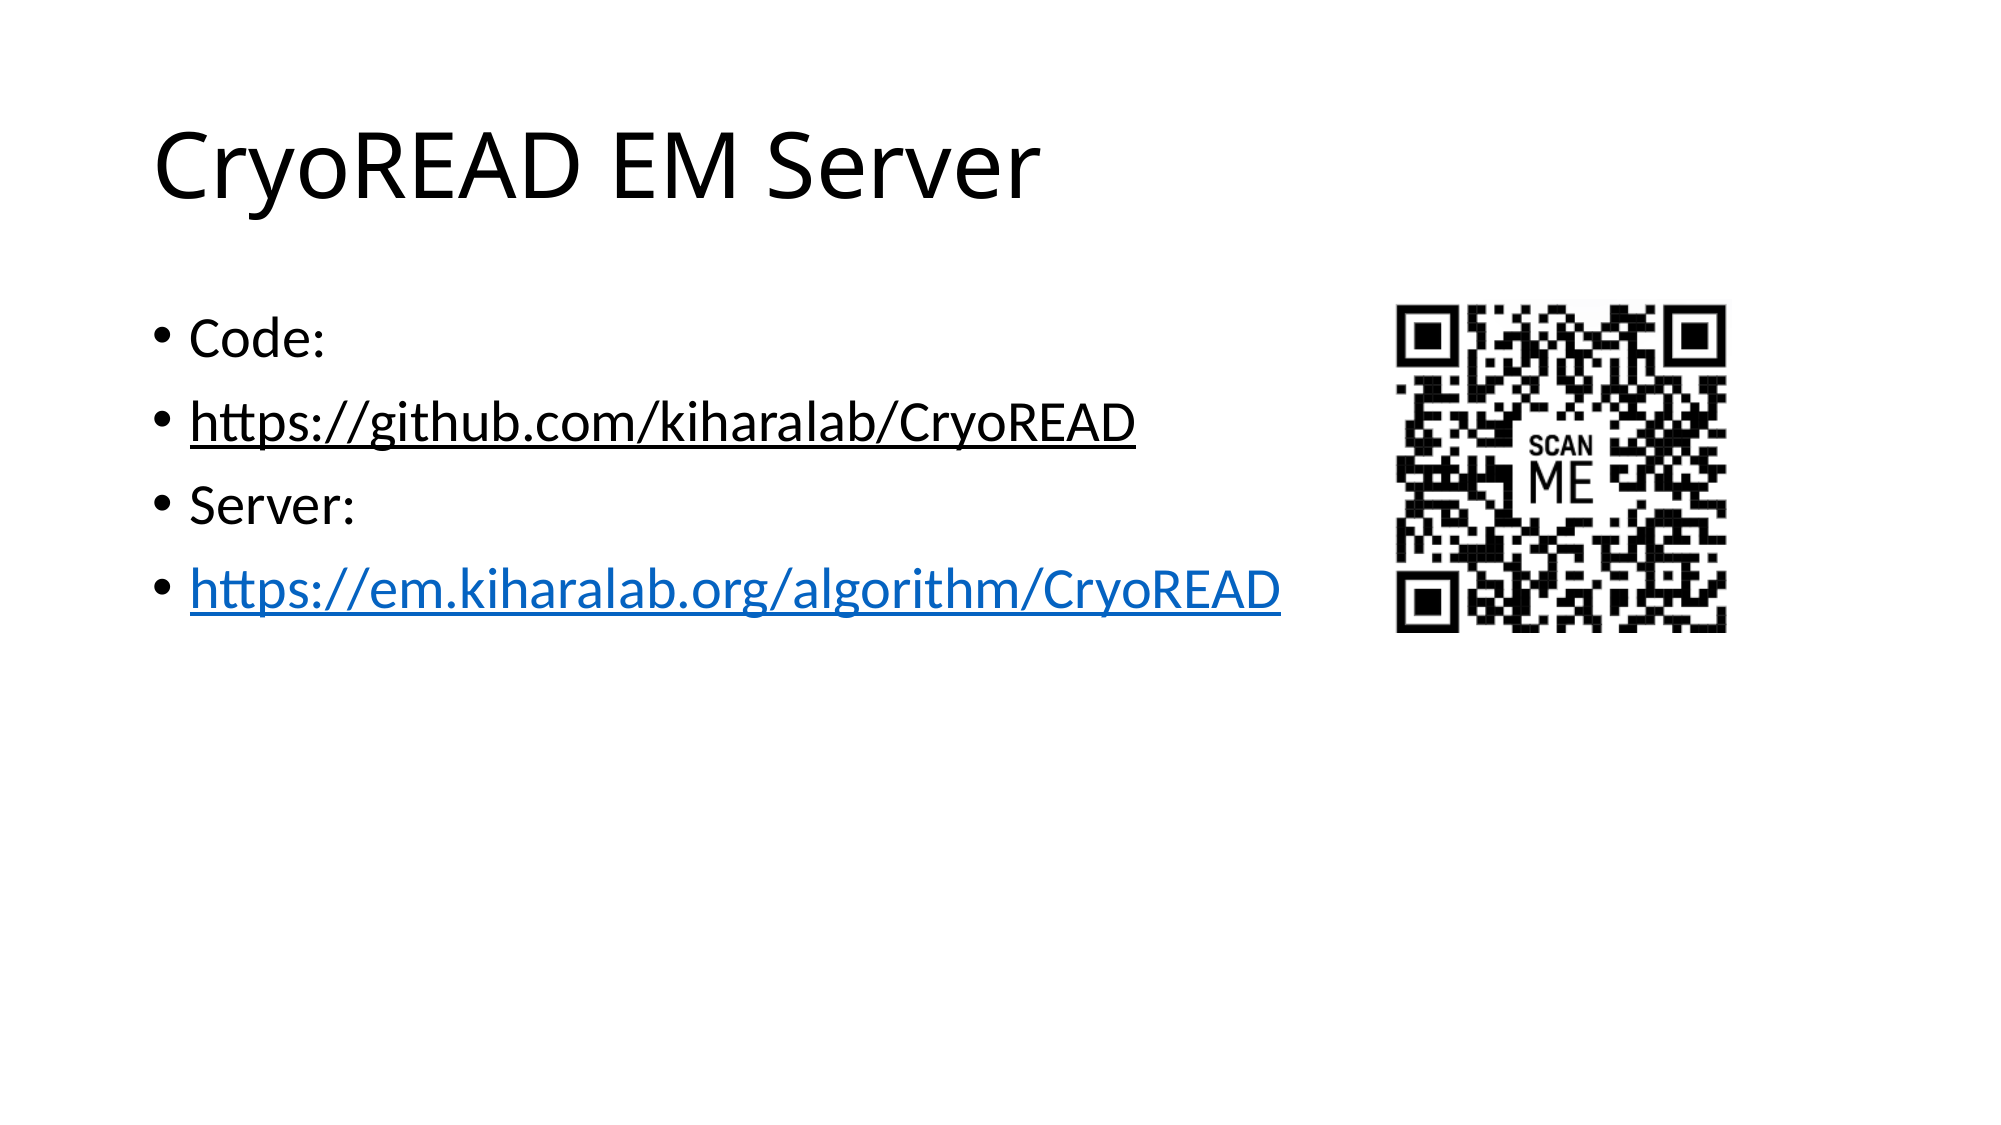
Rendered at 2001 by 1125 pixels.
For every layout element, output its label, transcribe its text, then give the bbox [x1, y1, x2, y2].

picture [1392, 299, 1732, 633]
list Code: https://github.com/kiharalab/CryoREAD Server: https://em.kiharalab.org/algorithm/CryoREAD [137, 299, 1863, 1014]
title CryoREAD EM Server [137, 59, 1863, 278]
